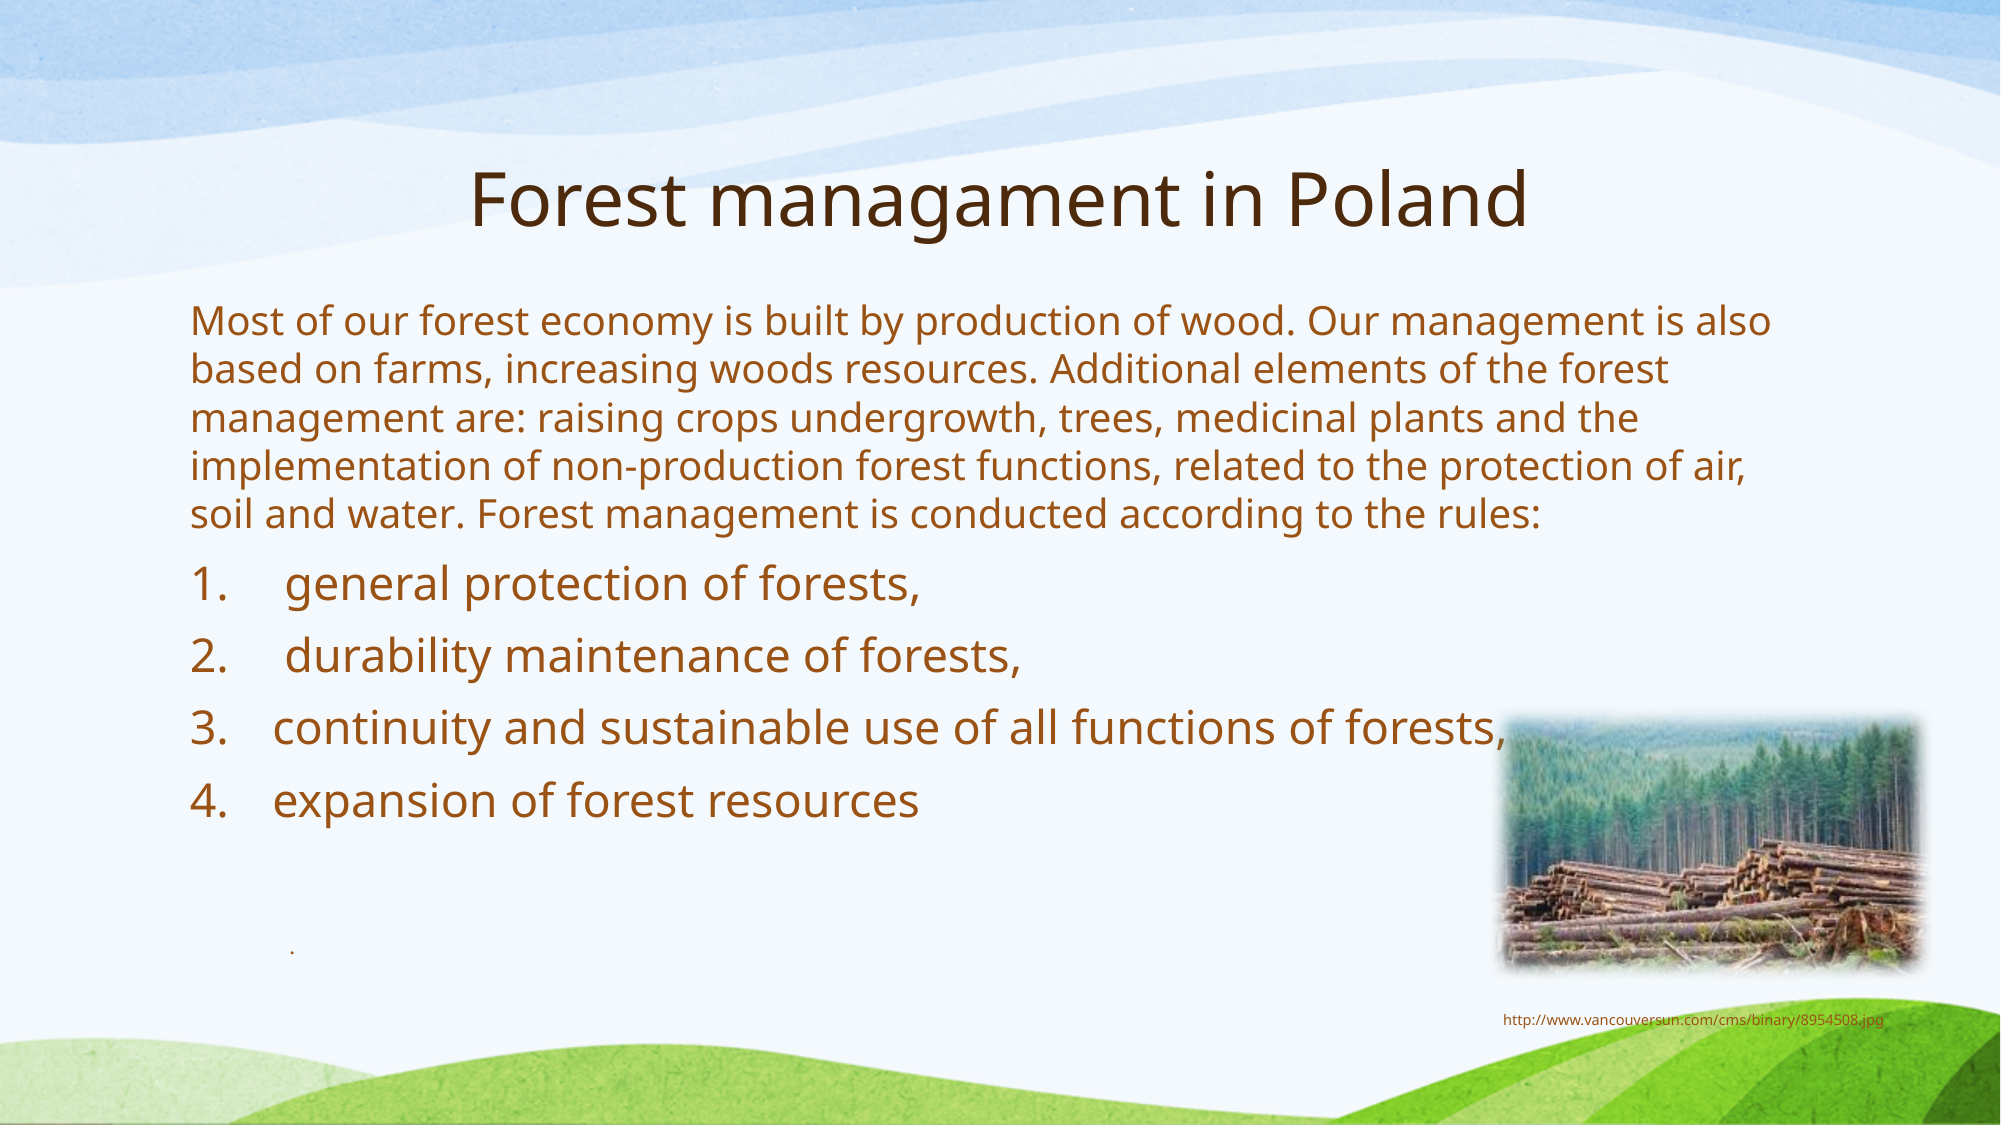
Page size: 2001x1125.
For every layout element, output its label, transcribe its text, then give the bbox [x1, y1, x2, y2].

picture [0, 0, 2001, 1125]
title Forest managament in Poland [174, 50, 1825, 250]
list Most of our forest economy is built by production of wood. Our management is also based on farms, increasing woods resources. Additional elements of the forest management are: raising crops undergrowth, trees, medicinal plants and the implementation of non-production forest functions, related to the protection of air, soil and water. Forest management is conducted according to the rules: general protection of forests, durability maintenance of forests, continuity and sustainable use of all functions of forests, expansion of forest resources . [174, 287, 1825, 982]
text_box http://www.vancouversun.com/cms/binary/8954508.jpg [1488, 1003, 1934, 1036]
